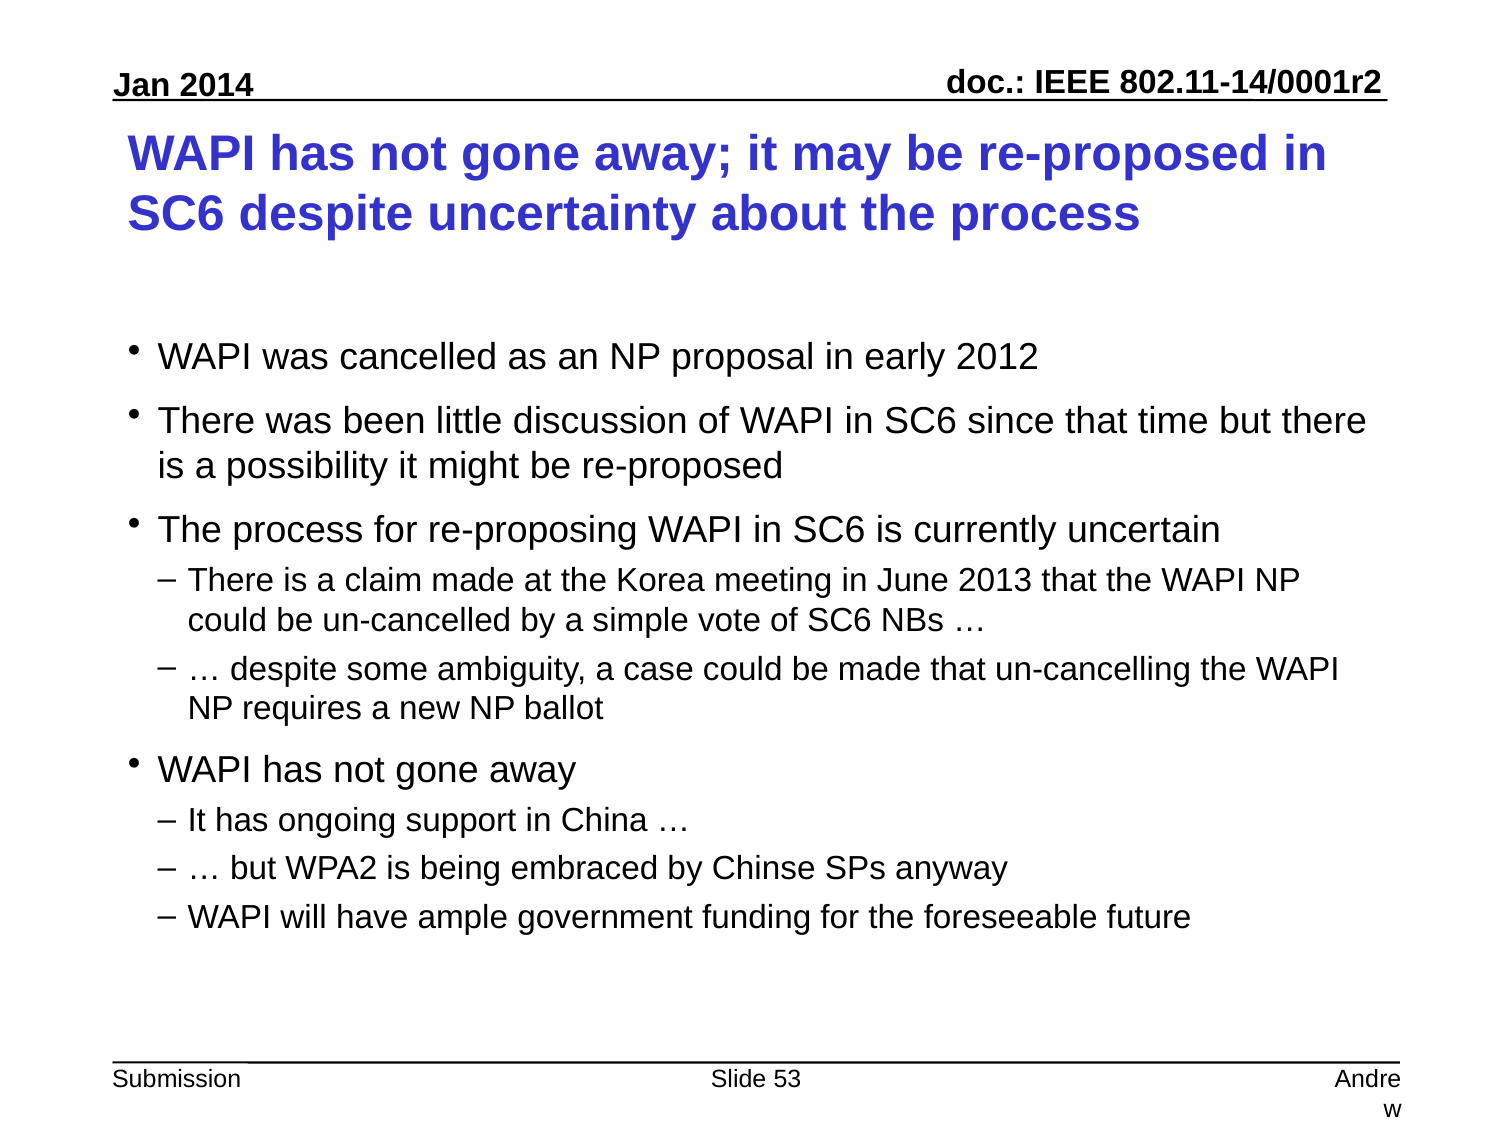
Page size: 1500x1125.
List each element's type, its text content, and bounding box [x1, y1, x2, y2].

footer Andrew Myles, Cisco [1320, 1061, 1402, 1093]
slide_number Slide 53 [709, 1061, 803, 1093]
title WAPI has not gone away; it may be re-proposed in SC6 despite uncertainty about the process [112, 112, 1388, 288]
list WAPI was cancelled as an NP proposal in early 2012 There was been little discussion of WAPI in SC6 since that time but there is a possibility it might be re-proposed The process for re-proposing WAPI in SC6 is currently uncertain There is a claim made at the Korea meeting in June 2013 that the WAPI NP could be un-cancelled by a simple vote of SC6 NBs … … despite some ambiguity, a case could be made that un-cancelling the WAPI NP requires a new NP ballot WAPI has not gone away It has ongoing support in China … … but WPA2 is being embraced by Chinse SPs anyway WAPI will have ample government funding for the foreseeable future [112, 324, 1388, 1000]
